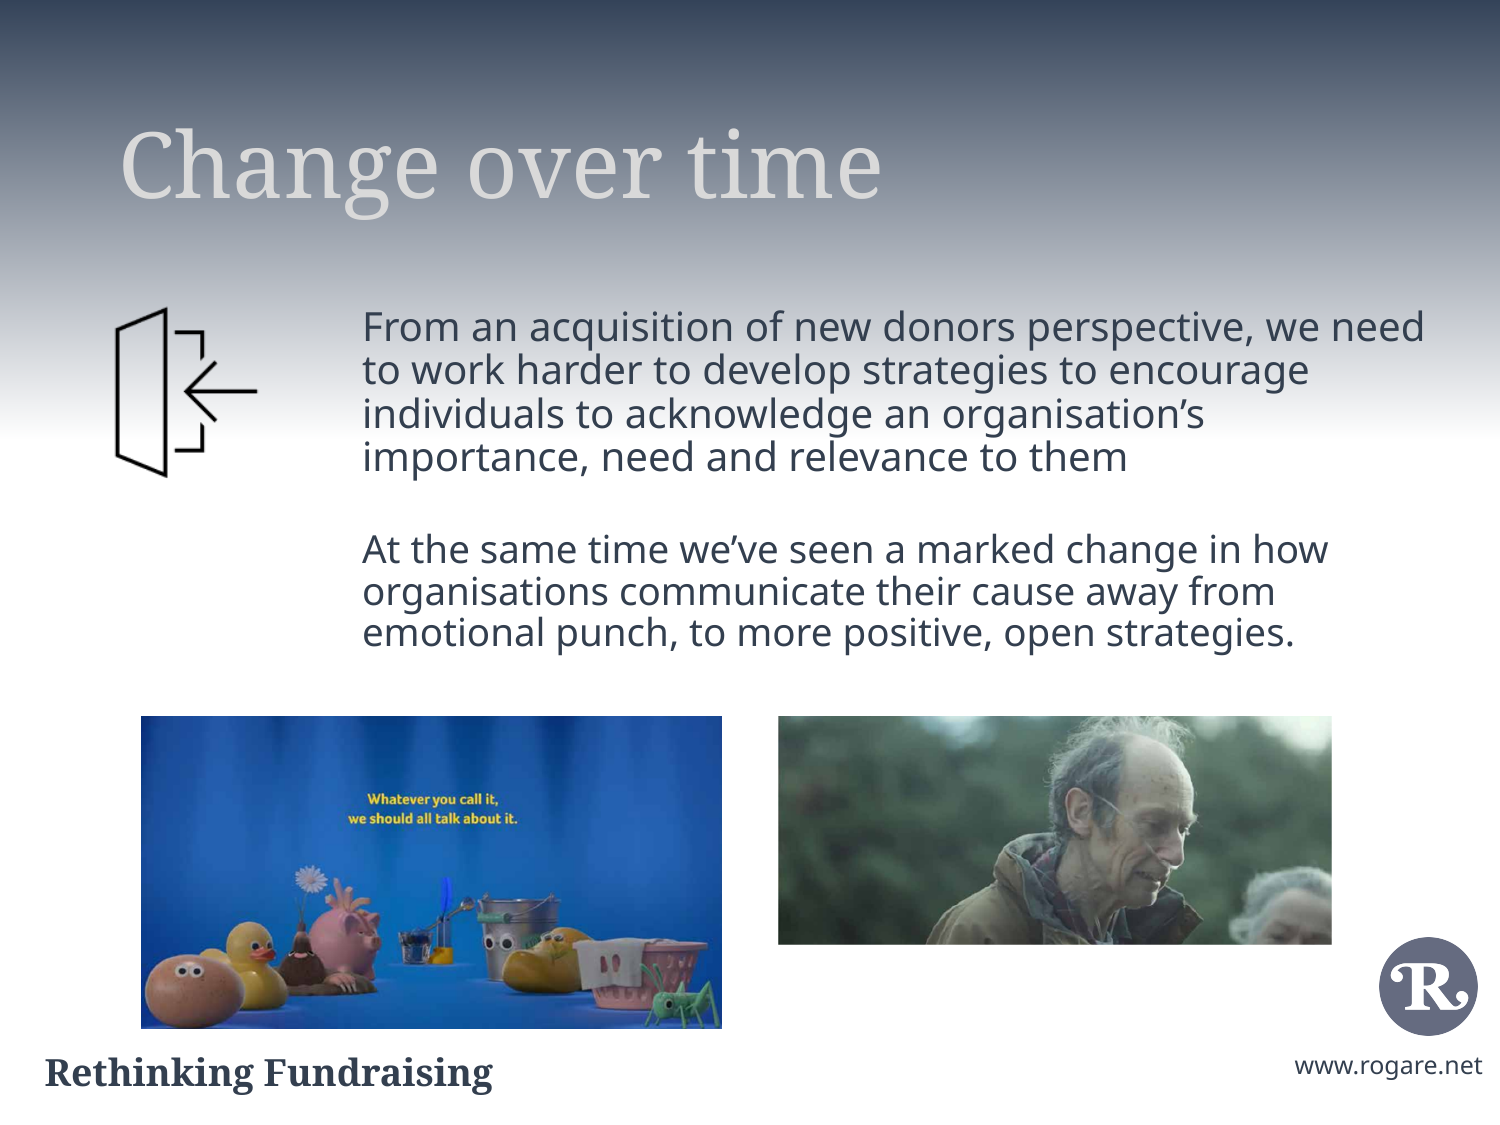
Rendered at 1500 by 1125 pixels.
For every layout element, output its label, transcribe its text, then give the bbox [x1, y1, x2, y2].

list At the same time we’ve seen a marked change in how organisations communicate their cause away from emotional punch, to more positive, open strategies. [347, 523, 1433, 672]
picture [141, 716, 722, 1029]
picture [1379, 937, 1478, 1036]
title Change over time [103, 59, 1397, 278]
picture [92, 299, 281, 488]
list From an acquisition of new donors perspective, we need to work harder to develop strategies to encourage individuals to acknowledge an organisation’s importance, need and relevance to them [347, 299, 1445, 528]
picture [778, 716, 1332, 945]
